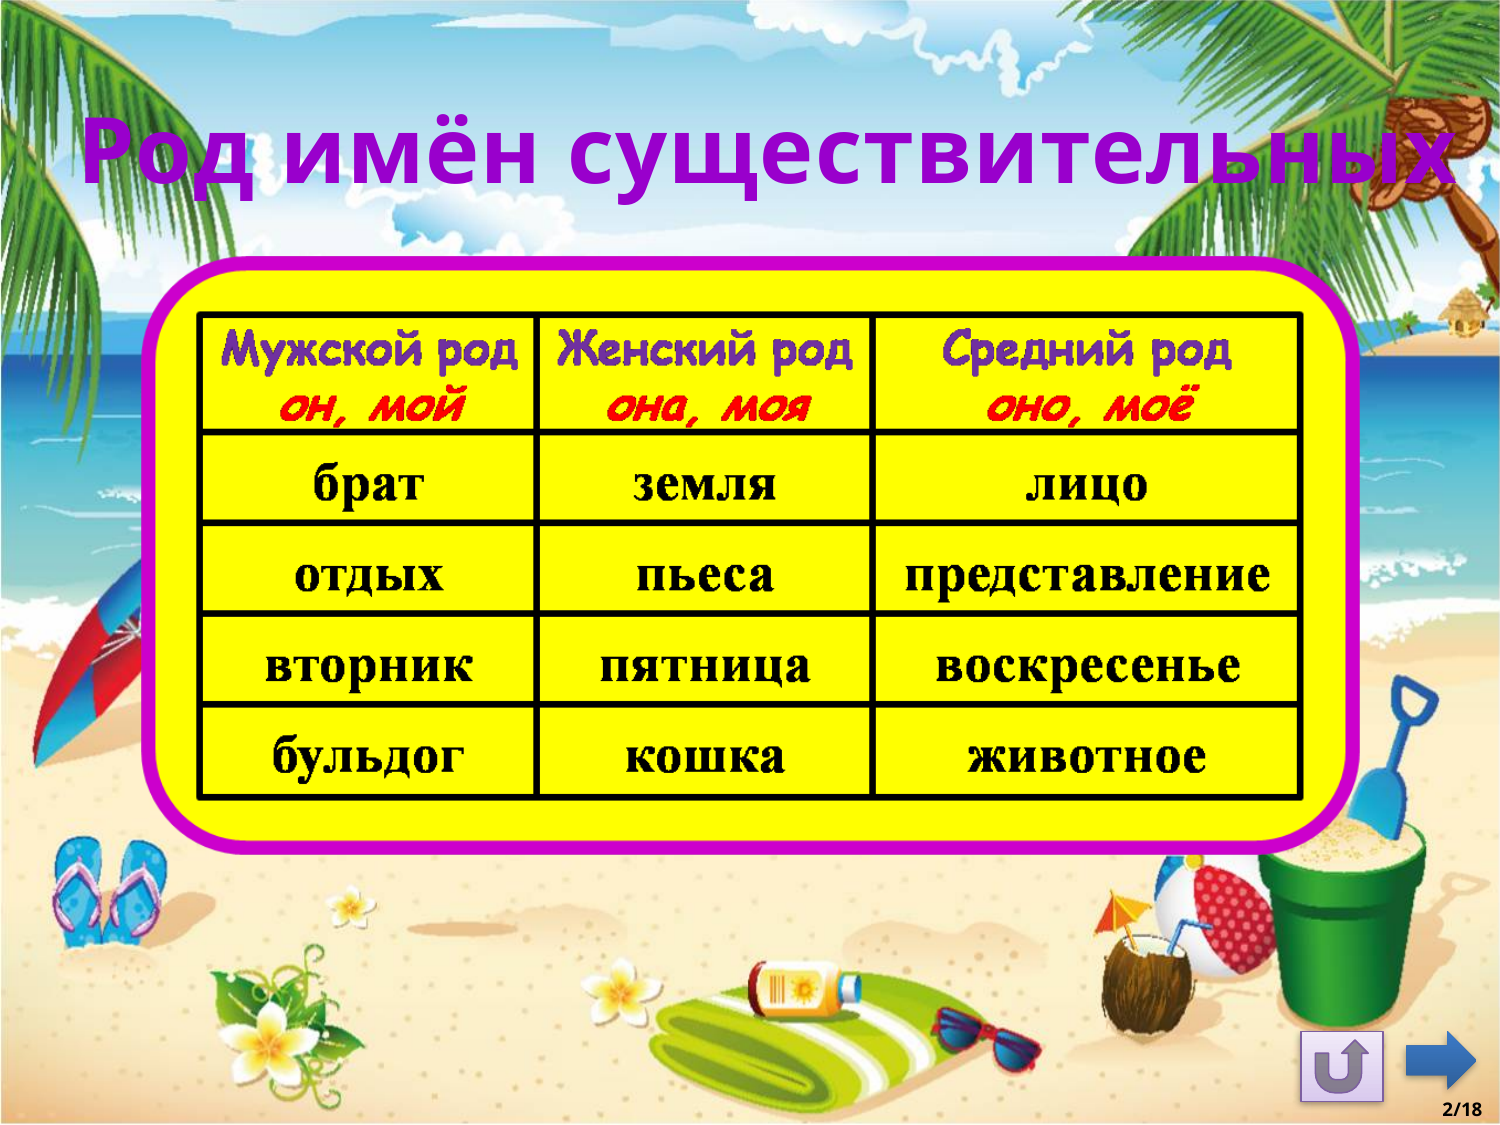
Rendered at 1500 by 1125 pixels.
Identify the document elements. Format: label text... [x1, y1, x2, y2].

text_box [1300, 1031, 1384, 1102]
text_box 2/18 [1427, 1089, 1498, 1125]
text_box Род имён существительных [62, 84, 1475, 210]
text_box [1406, 1031, 1477, 1089]
picture [0, 0, 1500, 1125]
